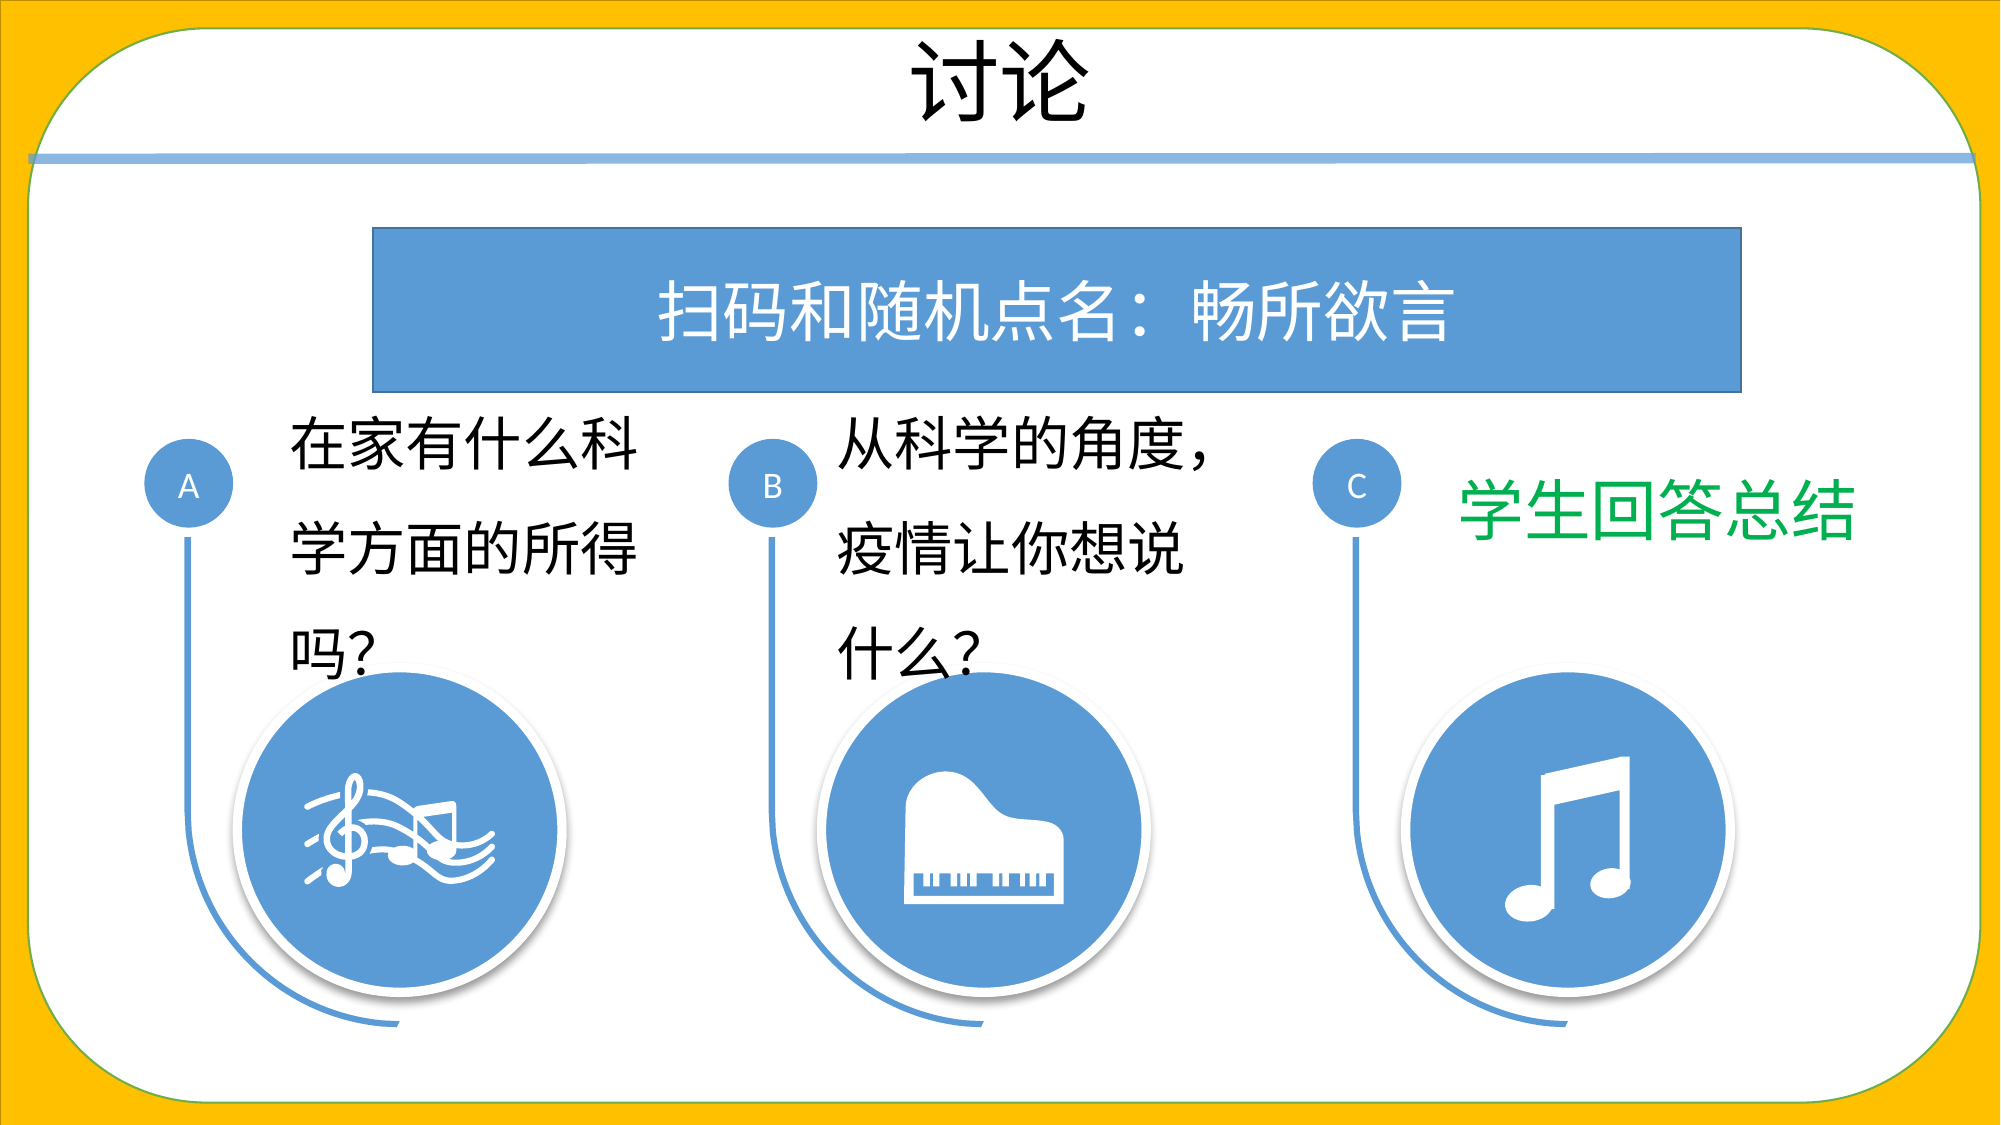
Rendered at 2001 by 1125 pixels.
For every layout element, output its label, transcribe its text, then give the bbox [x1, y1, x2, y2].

text_box 从科学的角度，疫情让你想说 什么？ [820, 393, 1292, 669]
text_box [236, 686, 564, 994]
text_box 在家有什么科学方面的所得吗？ [273, 373, 688, 686]
text_box [1505, 756, 1631, 922]
text_box A [143, 437, 235, 529]
text_box 学生回答总结 [1442, 310, 1884, 669]
text_box [1404, 669, 1732, 994]
text_box [183, 536, 402, 1029]
text_box C [1311, 437, 1403, 529]
text_box [304, 866, 324, 885]
text_box B [727, 437, 819, 529]
text_box 扫码和随机点名：畅所欲言 [372, 227, 1742, 393]
text_box [1351, 536, 1570, 1029]
text_box [820, 669, 1148, 994]
text_box [323, 773, 368, 887]
text_box [304, 833, 320, 848]
text_box [904, 771, 1064, 905]
text_box [304, 791, 341, 810]
text_box [767, 536, 986, 1029]
title 讨论 [0, 29, 2000, 156]
text_box [357, 789, 495, 884]
